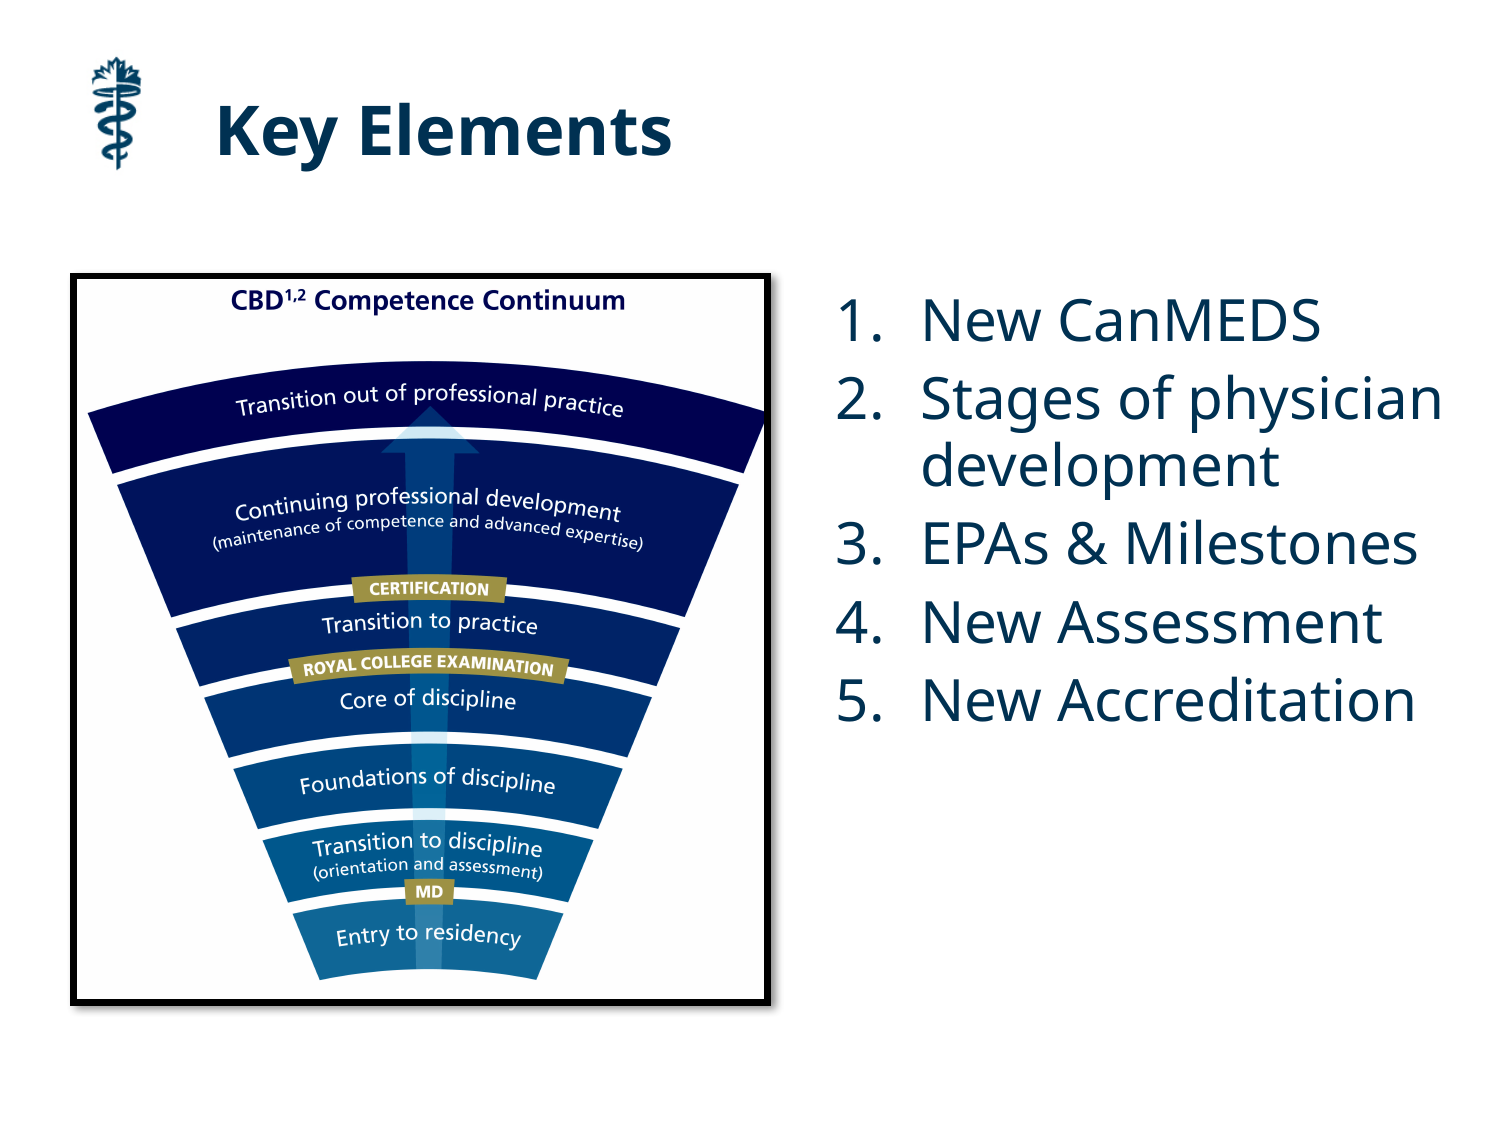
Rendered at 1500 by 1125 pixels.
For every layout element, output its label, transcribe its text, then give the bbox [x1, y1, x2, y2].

title Key Elements [199, 33, 1441, 222]
list New CanMEDS Stages of physician development EPAs & Milestones New Assessment New Accreditation [820, 278, 1478, 1022]
picture [76, 278, 765, 1000]
picture [59, 49, 174, 176]
